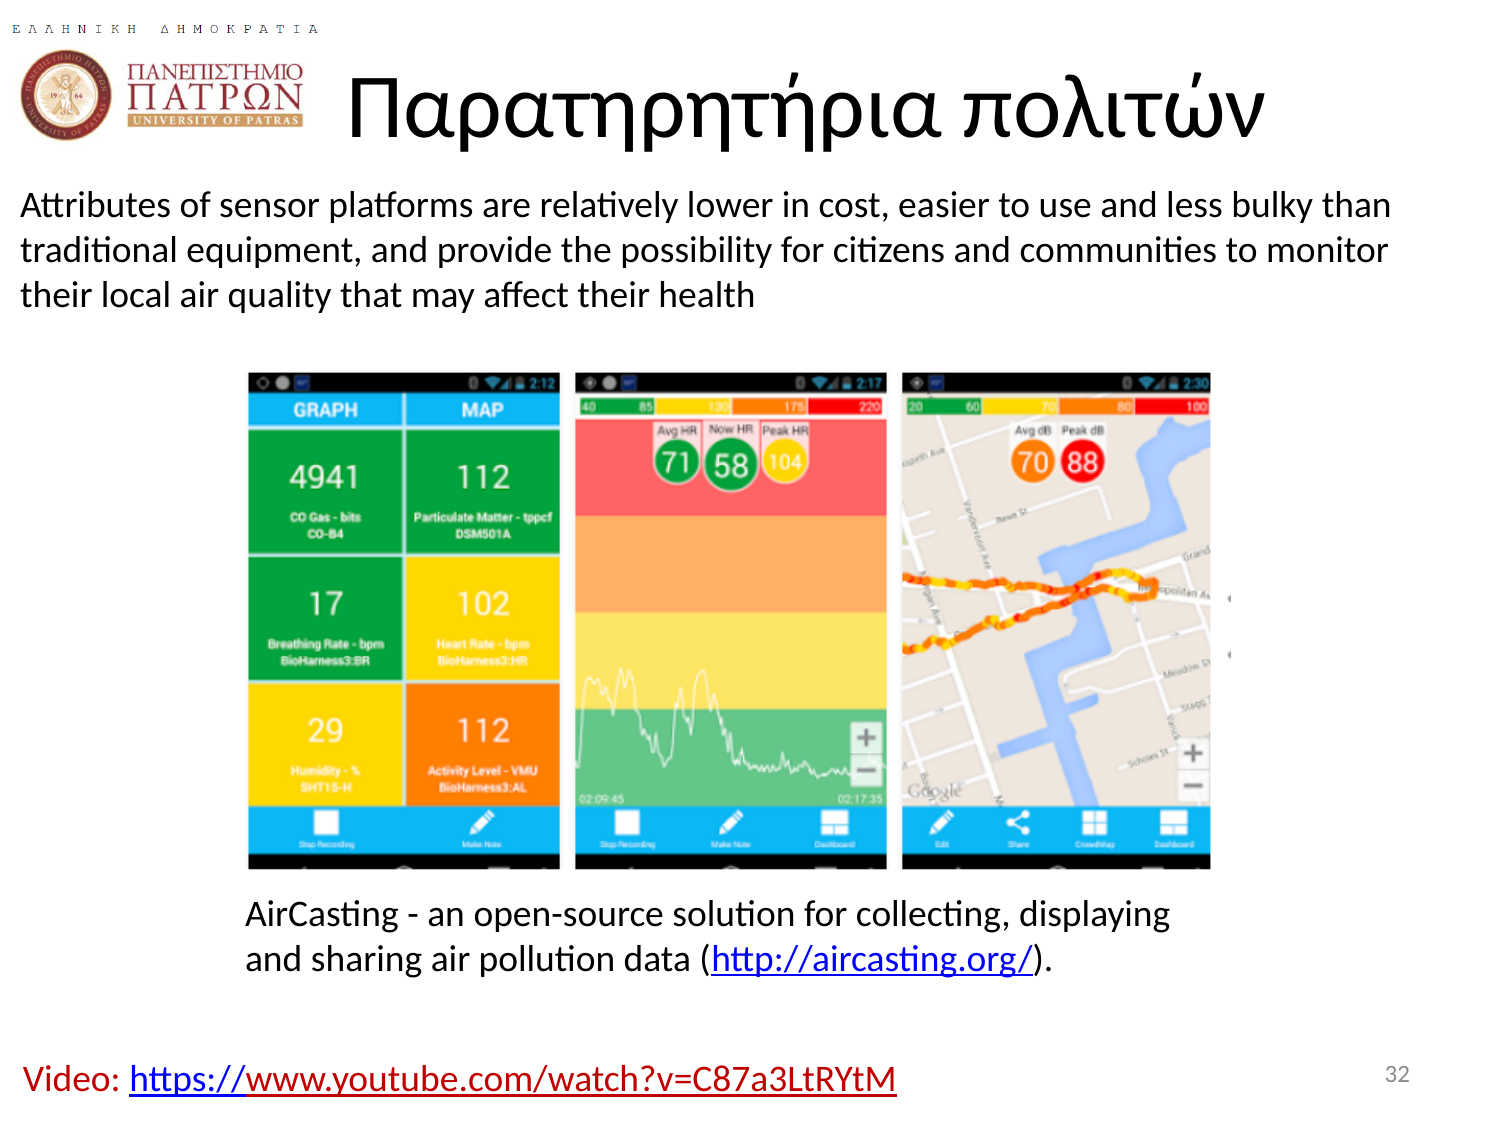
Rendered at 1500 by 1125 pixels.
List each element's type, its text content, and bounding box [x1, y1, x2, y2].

picture [5, 14, 132, 149]
picture [229, 362, 1231, 882]
text_box Attributes of sensor platforms are relatively lower in cost, easier to use and less bulky than traditional equipment, and provide the possibility for citizens and communities to monitor their local air quality that may affect their health [5, 172, 1471, 323]
slide_number 32 [1074, 1042, 1425, 1103]
title Παρατηρητήρια πολιτών [132, 7, 1483, 195]
text_box Video: https://www.youtube.com/watch?v=C87a3LtRYtM [8, 1046, 1231, 1107]
text_box AirCasting - an open-source solution for collecting, displaying and sharing air pollution data (http://aircasting.org/). [230, 889, 1231, 987]
